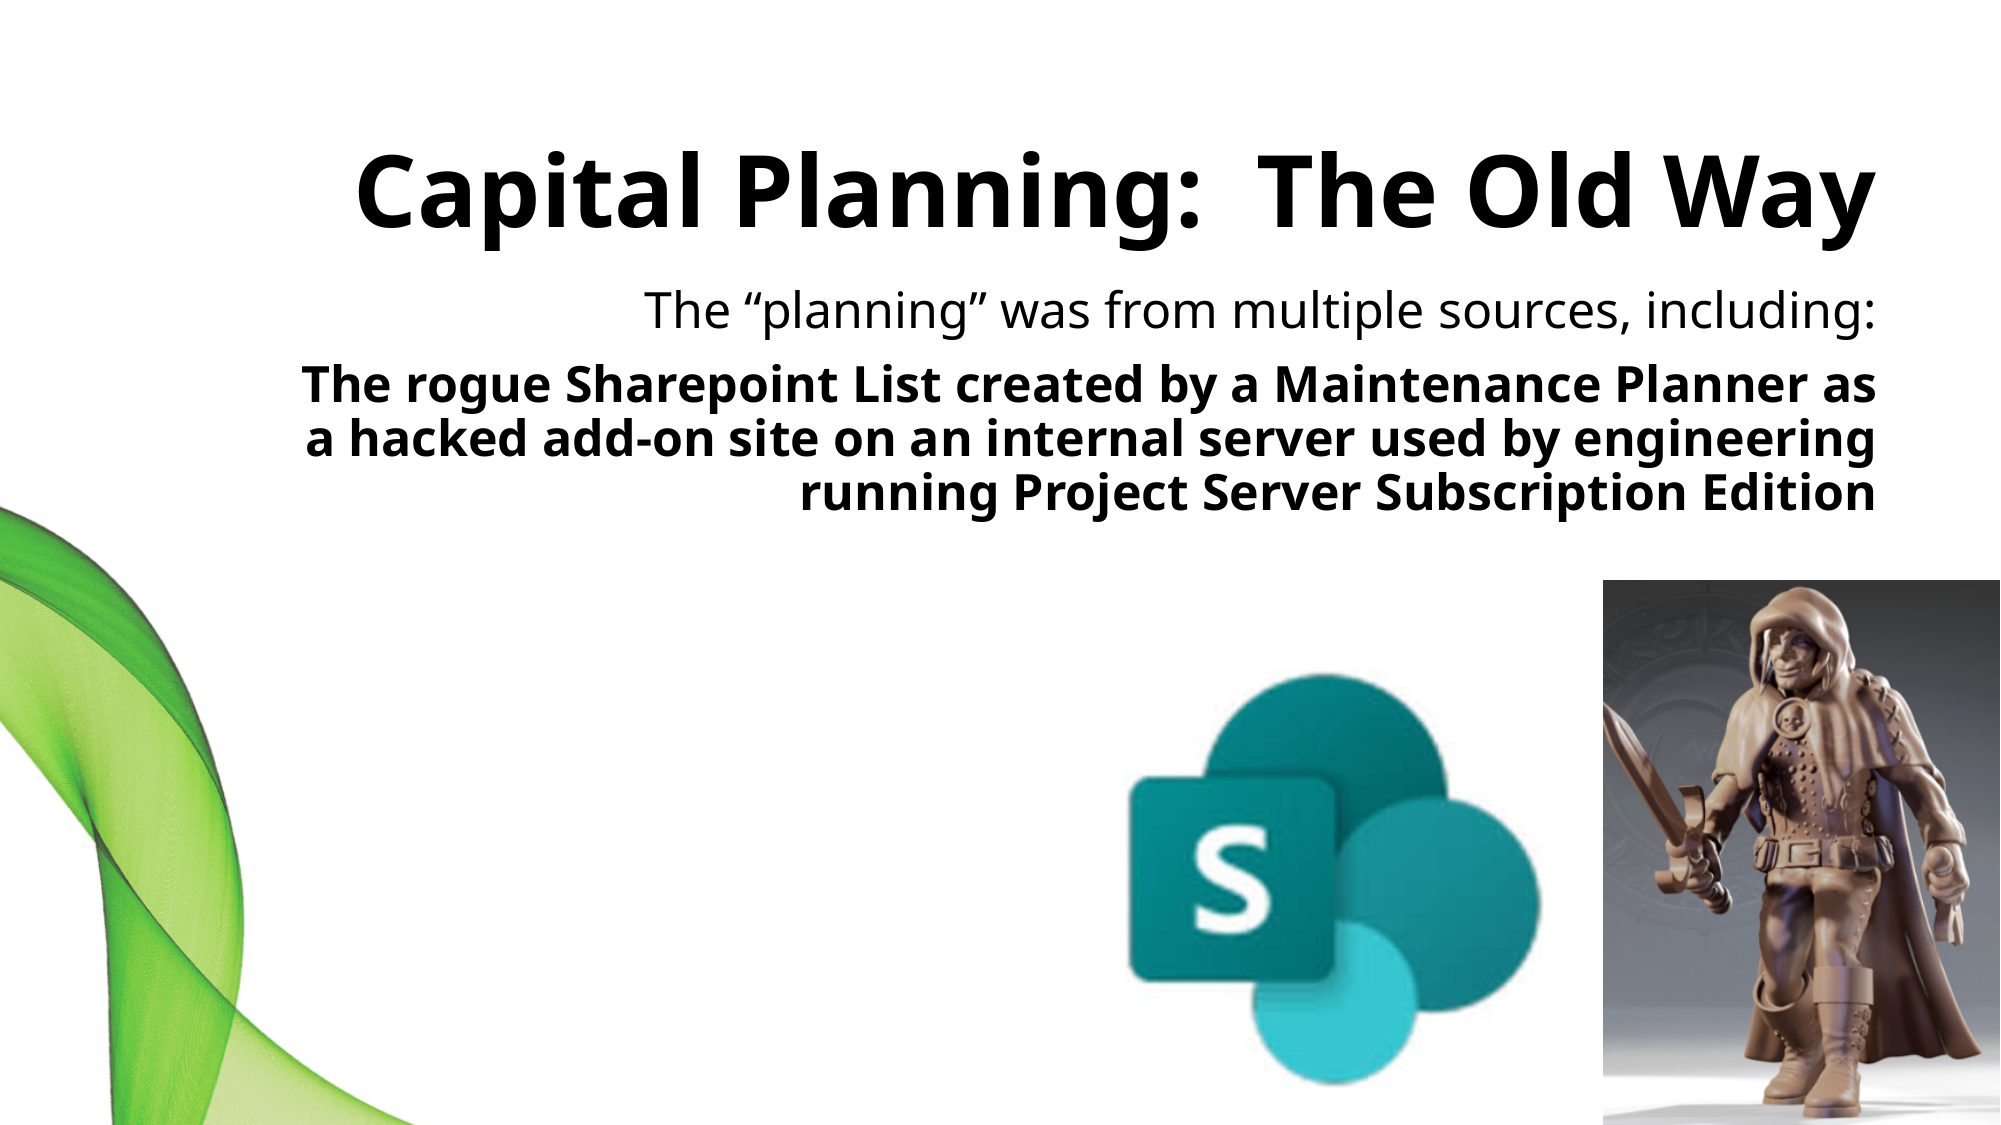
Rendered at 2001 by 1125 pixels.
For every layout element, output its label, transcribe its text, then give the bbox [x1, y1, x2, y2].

title Capital Planning: The Old Way [106, 39, 1893, 258]
picture [0, 0, 2001, 1125]
list The “planning” was from multiple sources, including: The rogue Sharepoint List created by a Maintenance Planner as a hacked add-on site on an internal server used by engineering running Project Server Subscription Edition [251, 277, 1893, 1028]
